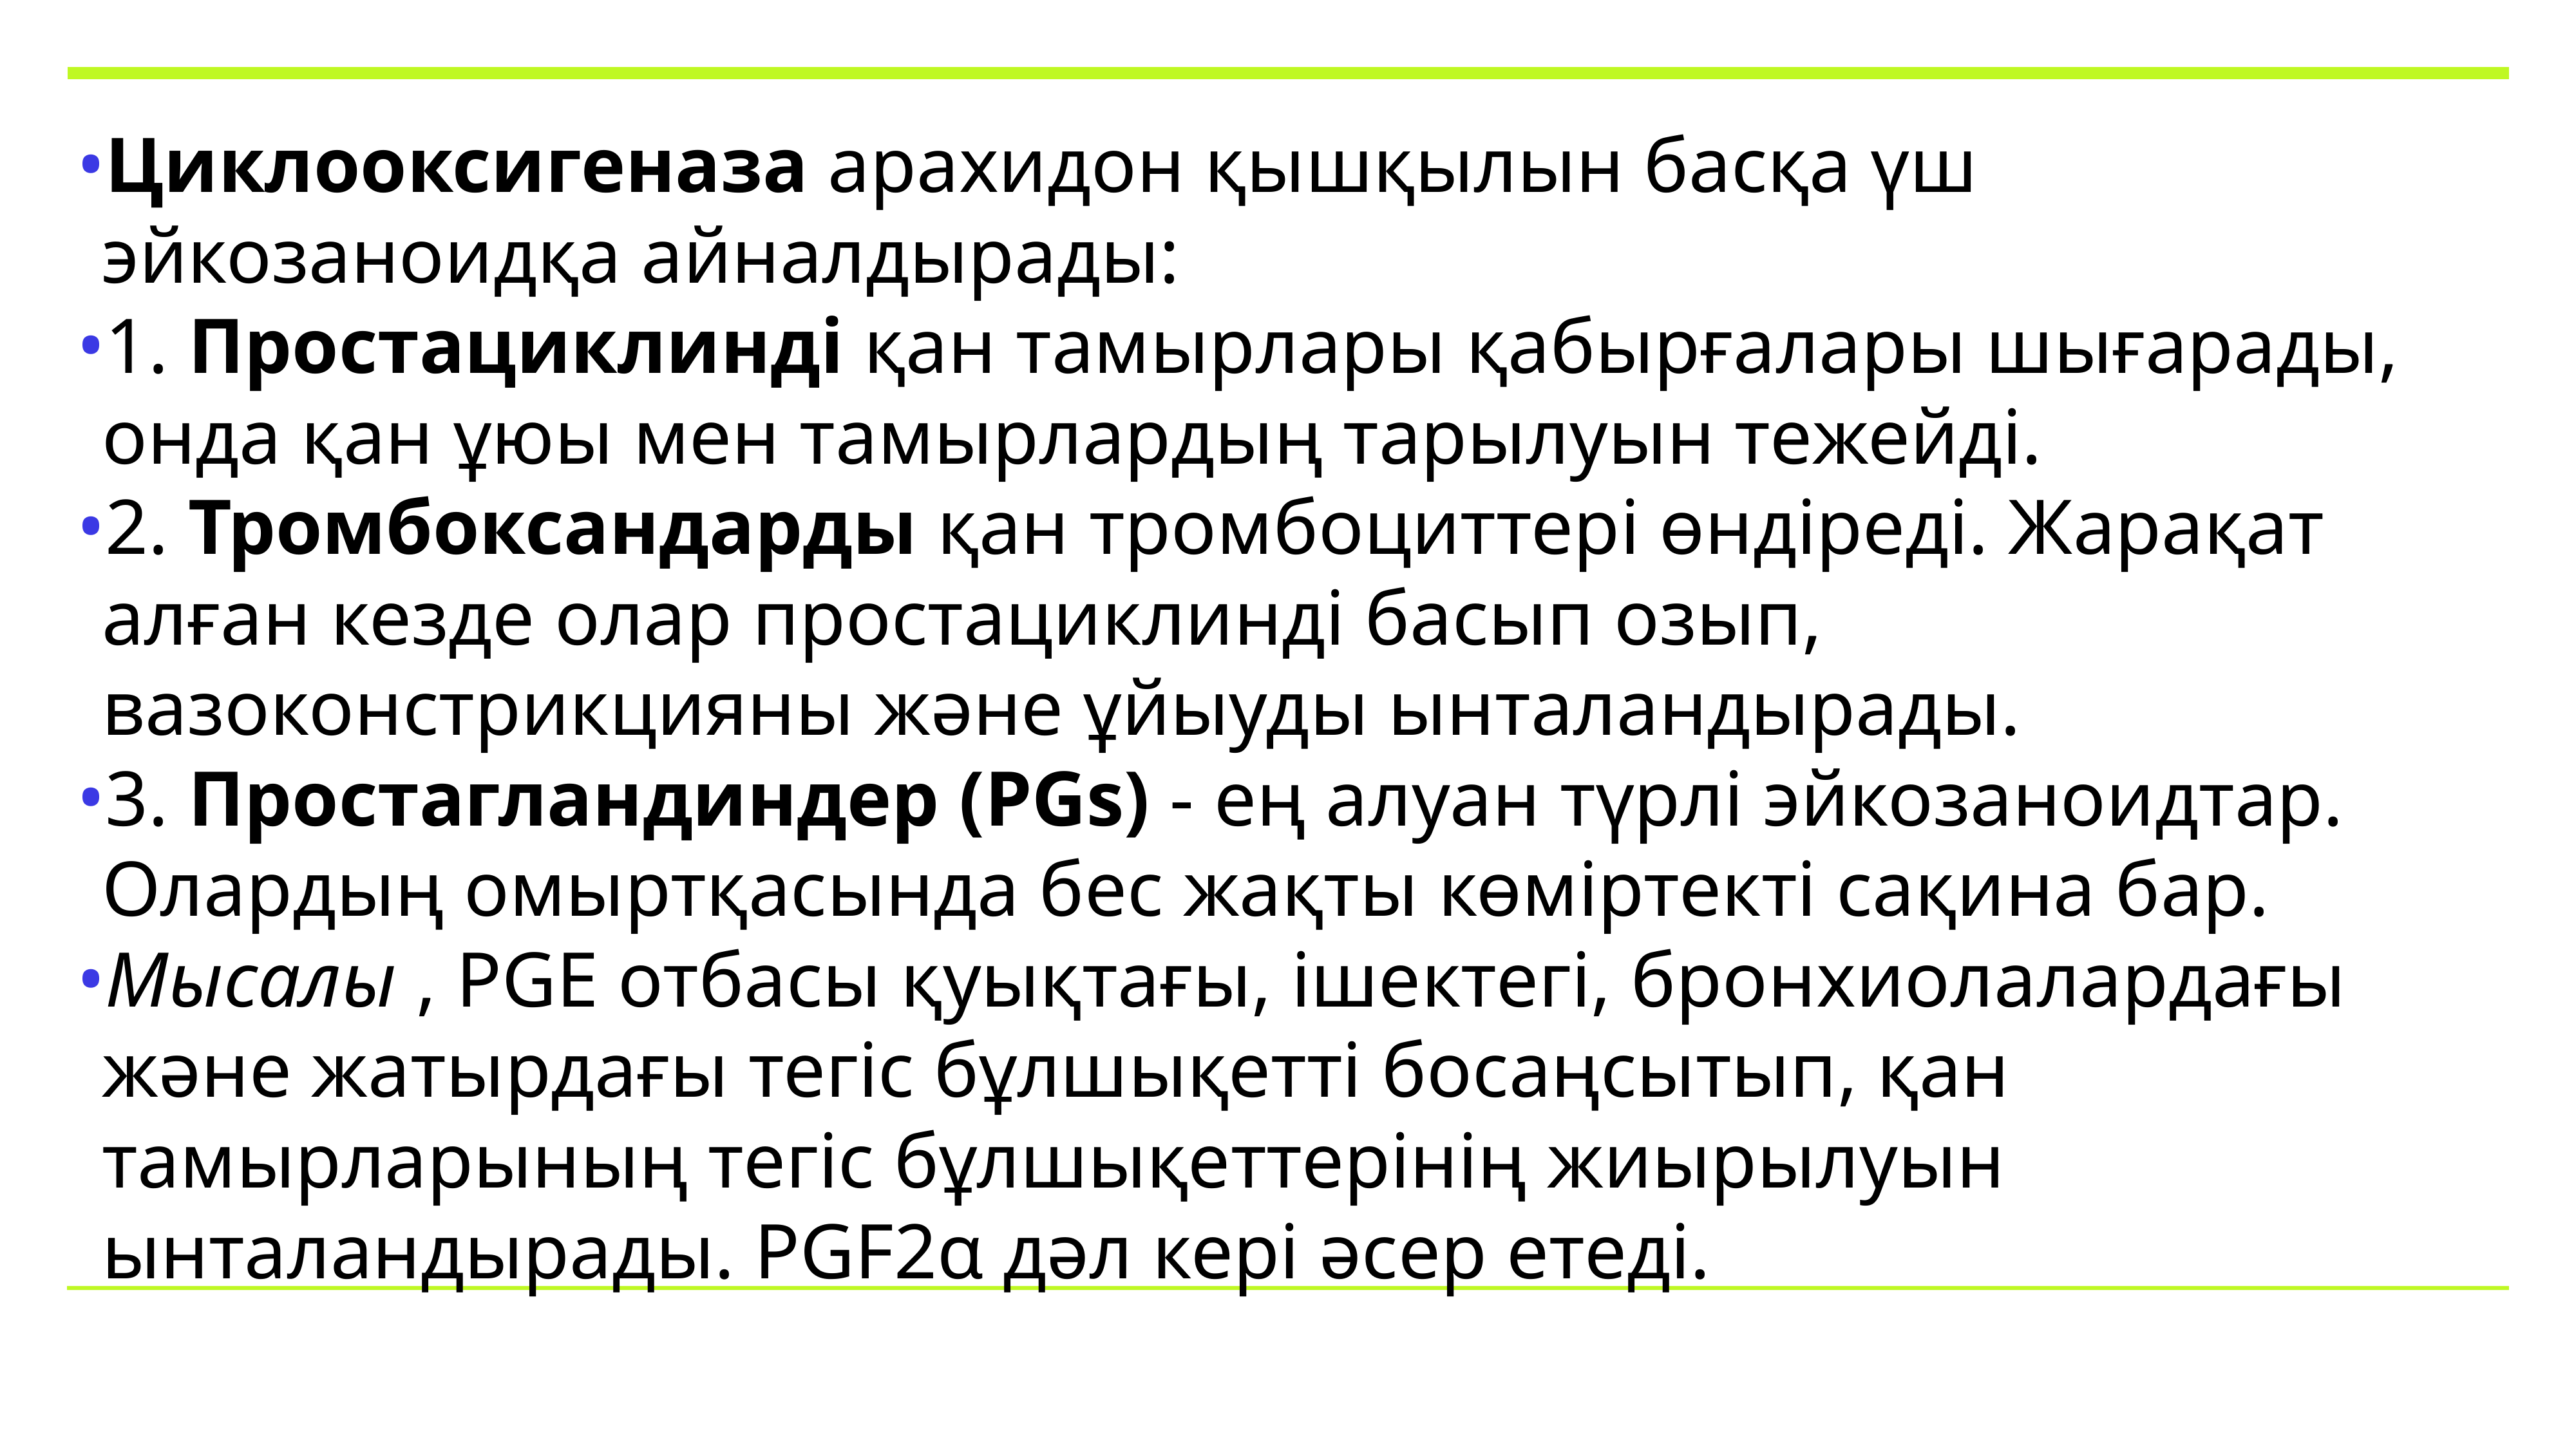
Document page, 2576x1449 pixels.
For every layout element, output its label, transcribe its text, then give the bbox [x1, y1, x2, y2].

list Циклооксигеназа арахидон қышқылын басқа үш эйкозаноидқа айналдырады: 1. Простациклинді қан тамырлары қабырғалары шығарады, онда қан ұюы мен тамырлардың тарылуын тежейді. 2. Тромбоксандарды қан тромбоциттері өндіреді. Жарақат алған кезде олар простациклинді басып озып, вазоконстрикцияны және ұйыуды ынталандырады. 3. Простагландиндер (PGs) - ең алуан түрлі эйкозаноидтар. Олардың омыртқасында бес жақты көміртекті сақина бар. Мысалы , PGE отбасы қуықтағы, ішектегі, бронхиолалардағы және жатырдағы тегіс бұлшықетті босаңсытып, қан тамырларының тегіс бұлшықеттерінің жиырылуын ынталандырады. PGF2α дәл кері әсер етеді. [60, 111, 2516, 1226]
